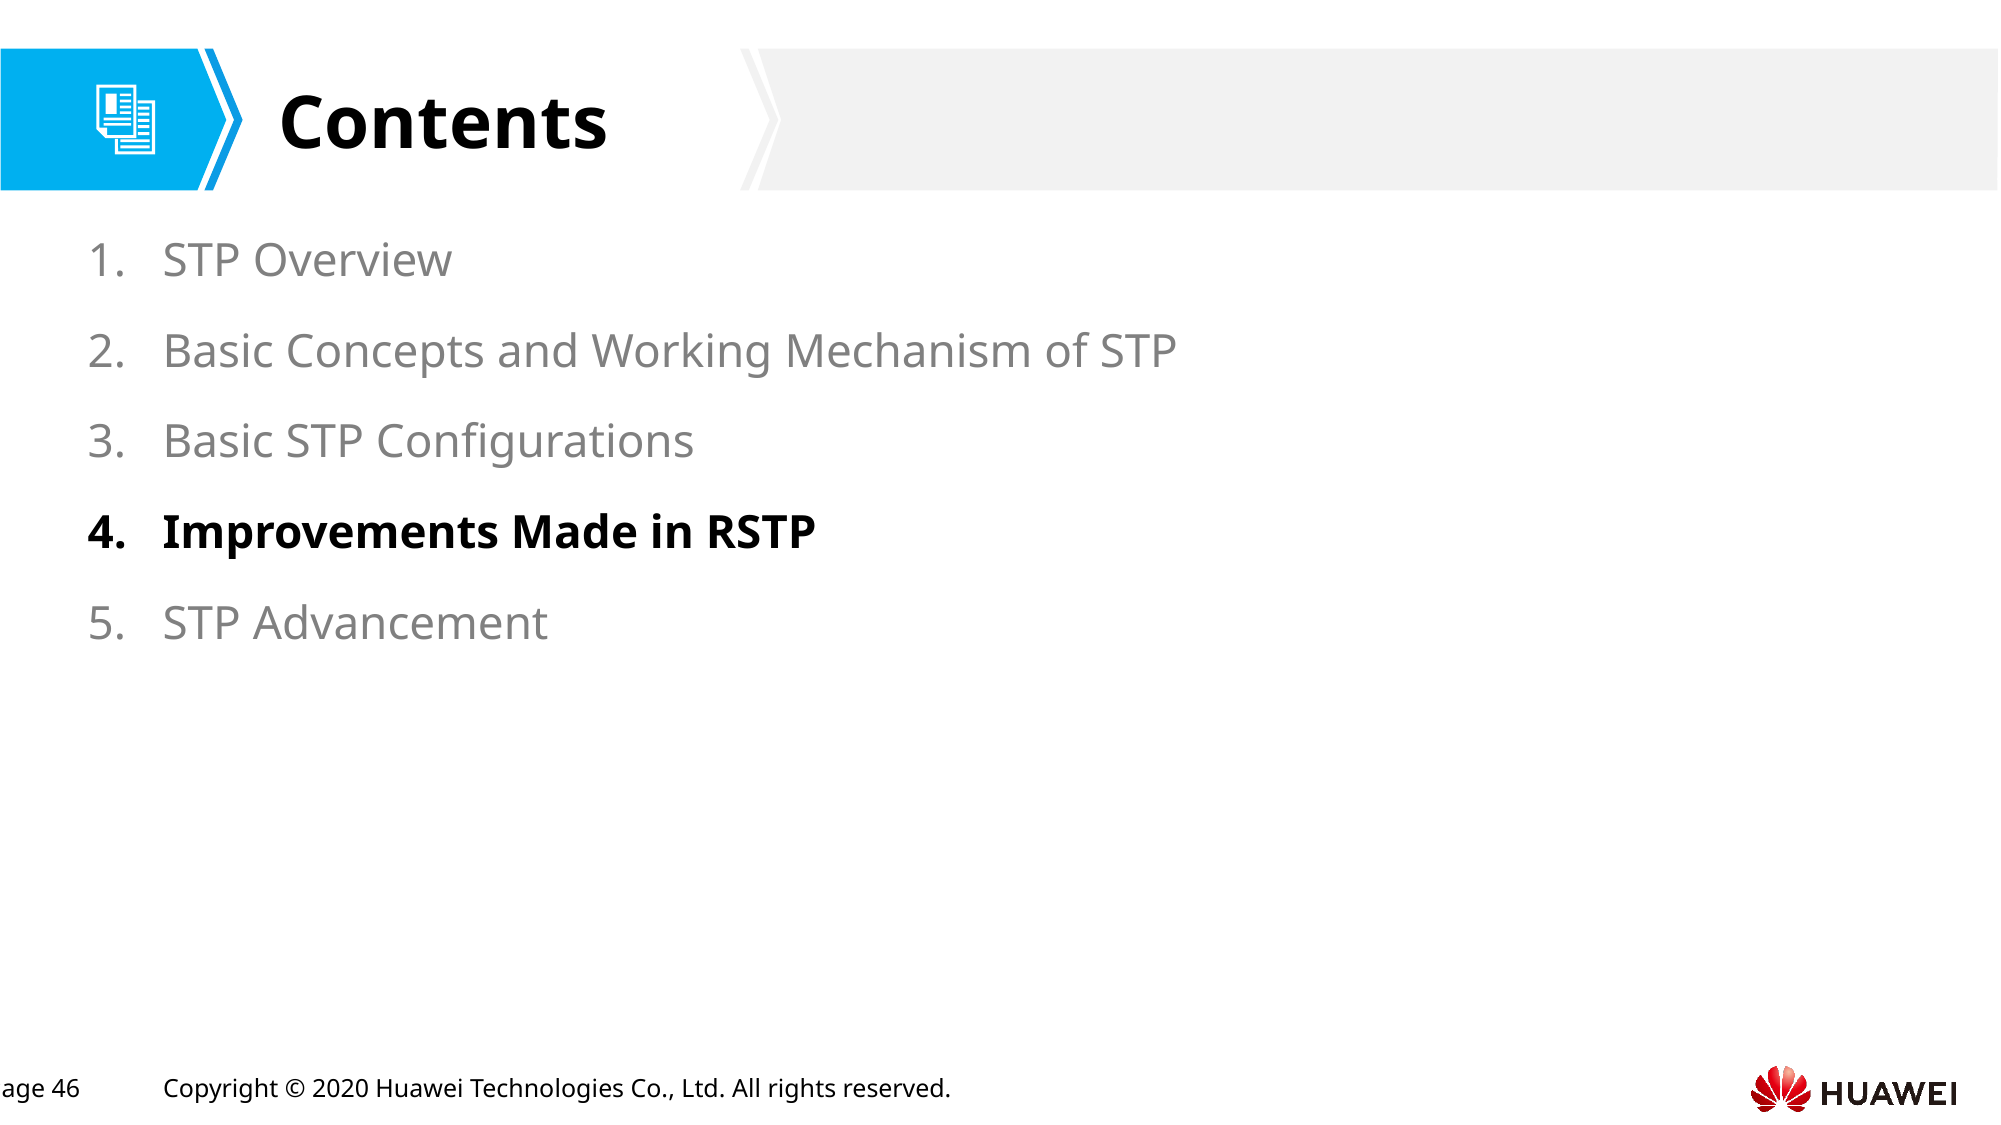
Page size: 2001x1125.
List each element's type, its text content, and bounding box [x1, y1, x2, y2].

picture [1751, 1066, 1956, 1112]
list STP Overview Basic Concepts and Working Mechanism of STP Basic STP Configurations Improvements Made in RSTP STP Advancement [74, 202, 1930, 971]
